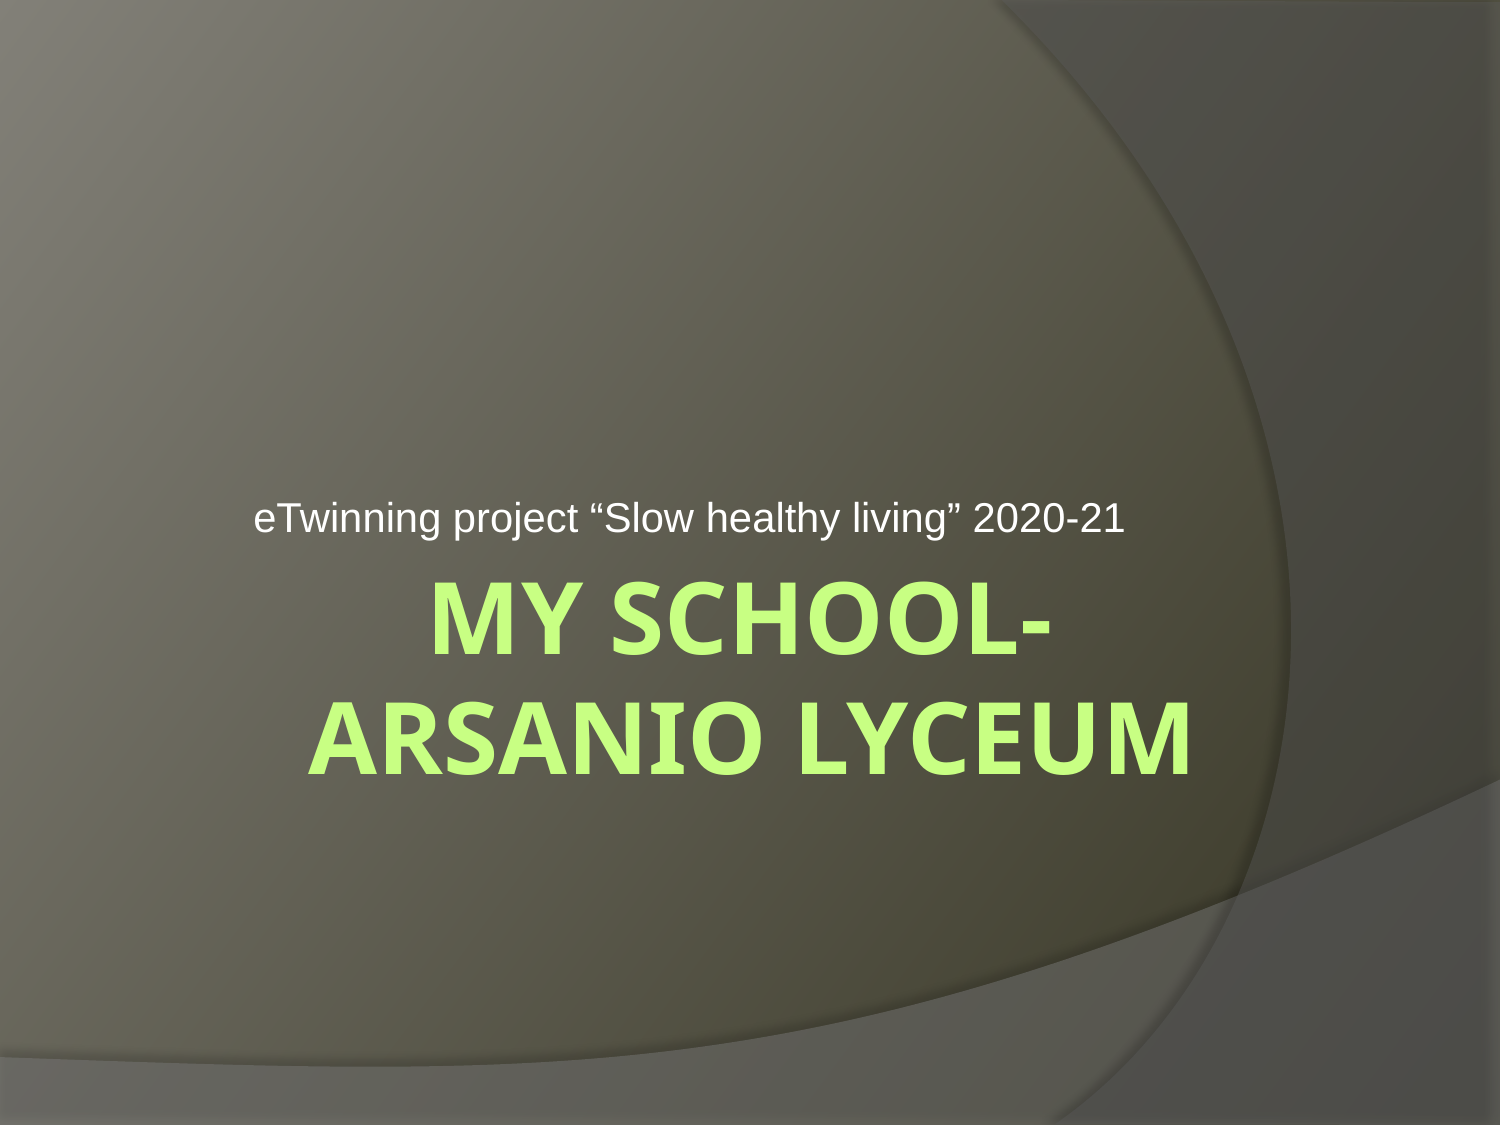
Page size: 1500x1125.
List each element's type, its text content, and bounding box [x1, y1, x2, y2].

title MY SCHOOL- ARSANIO LYCEUM [70, 547, 1436, 925]
subtitle eTwinning project “Slow healthy living” 2020-21 [71, 253, 1134, 541]
